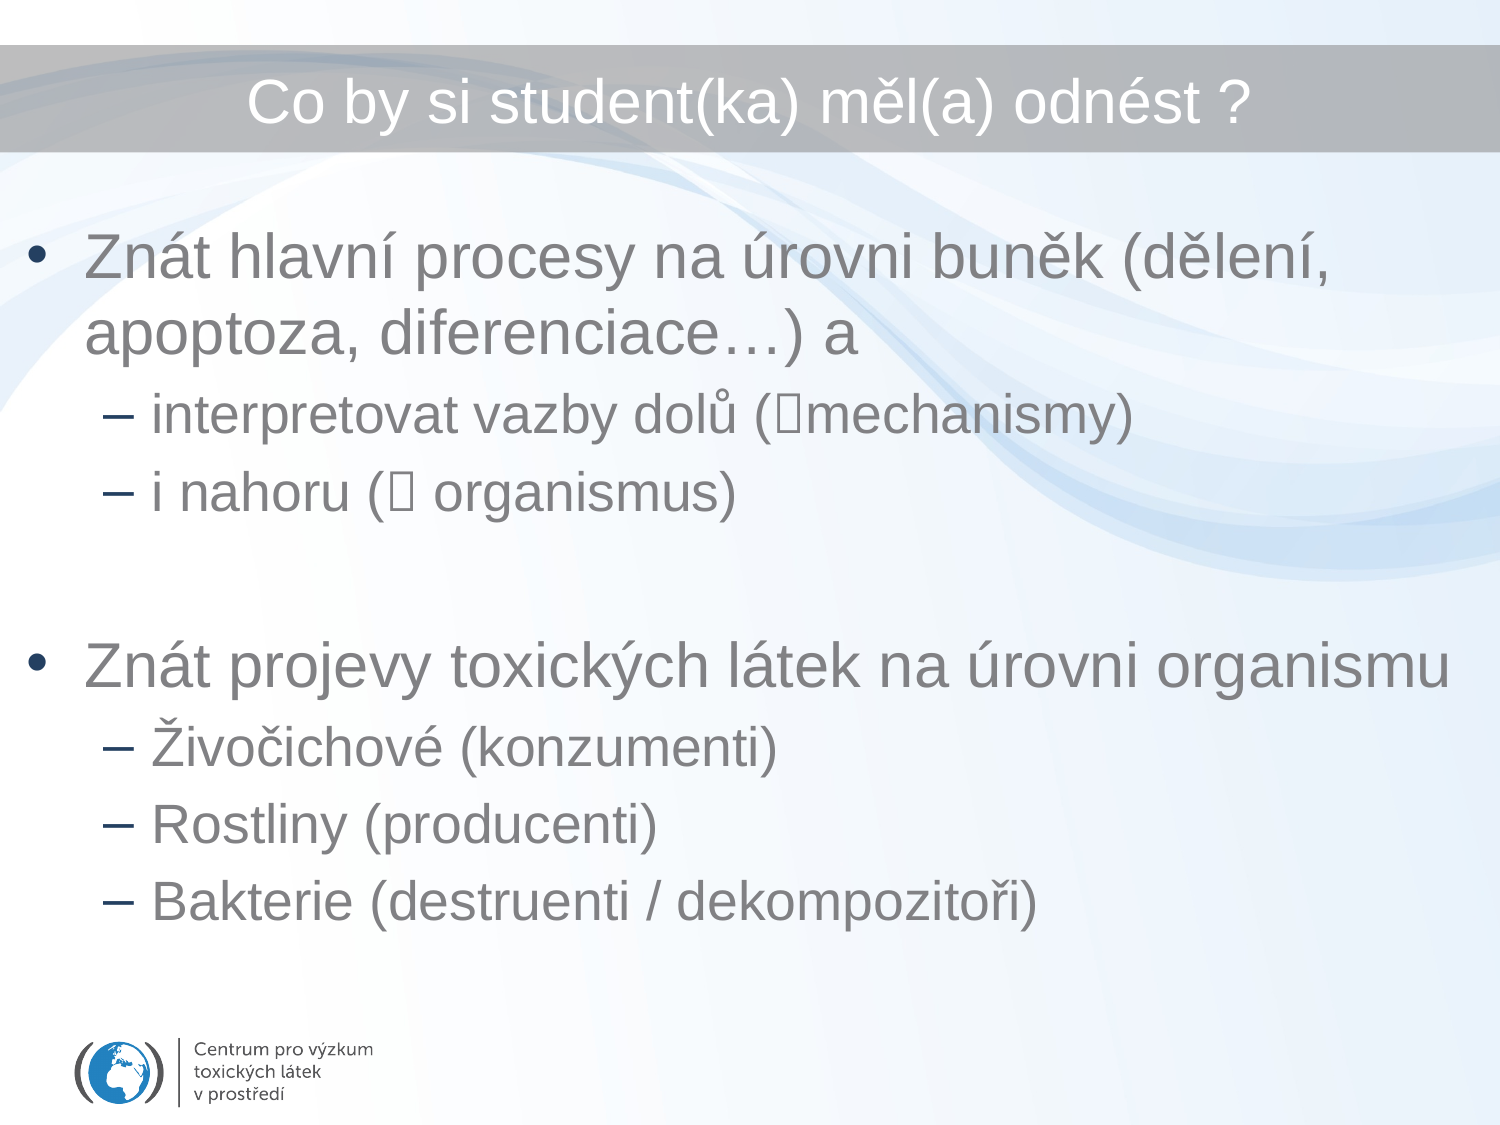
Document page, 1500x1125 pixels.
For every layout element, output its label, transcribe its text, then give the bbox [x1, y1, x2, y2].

picture [0, 0, 1500, 45]
picture [0, 153, 1500, 1125]
title Co by si student(ka) měl(a) odnést ? [0, 45, 1500, 153]
list Znát hlavní procesy na úrovni buněk (dělení, apoptoza, diferenciace…) a interpretovat vazby dolů (mechanismy) i nahoru ( organismus) Znát projevy toxických látek na úrovni organismu Živočichové (konzumenti) Rostliny (producenti) Bakterie (destruenti / dekompozitoři) [11, 208, 1471, 951]
